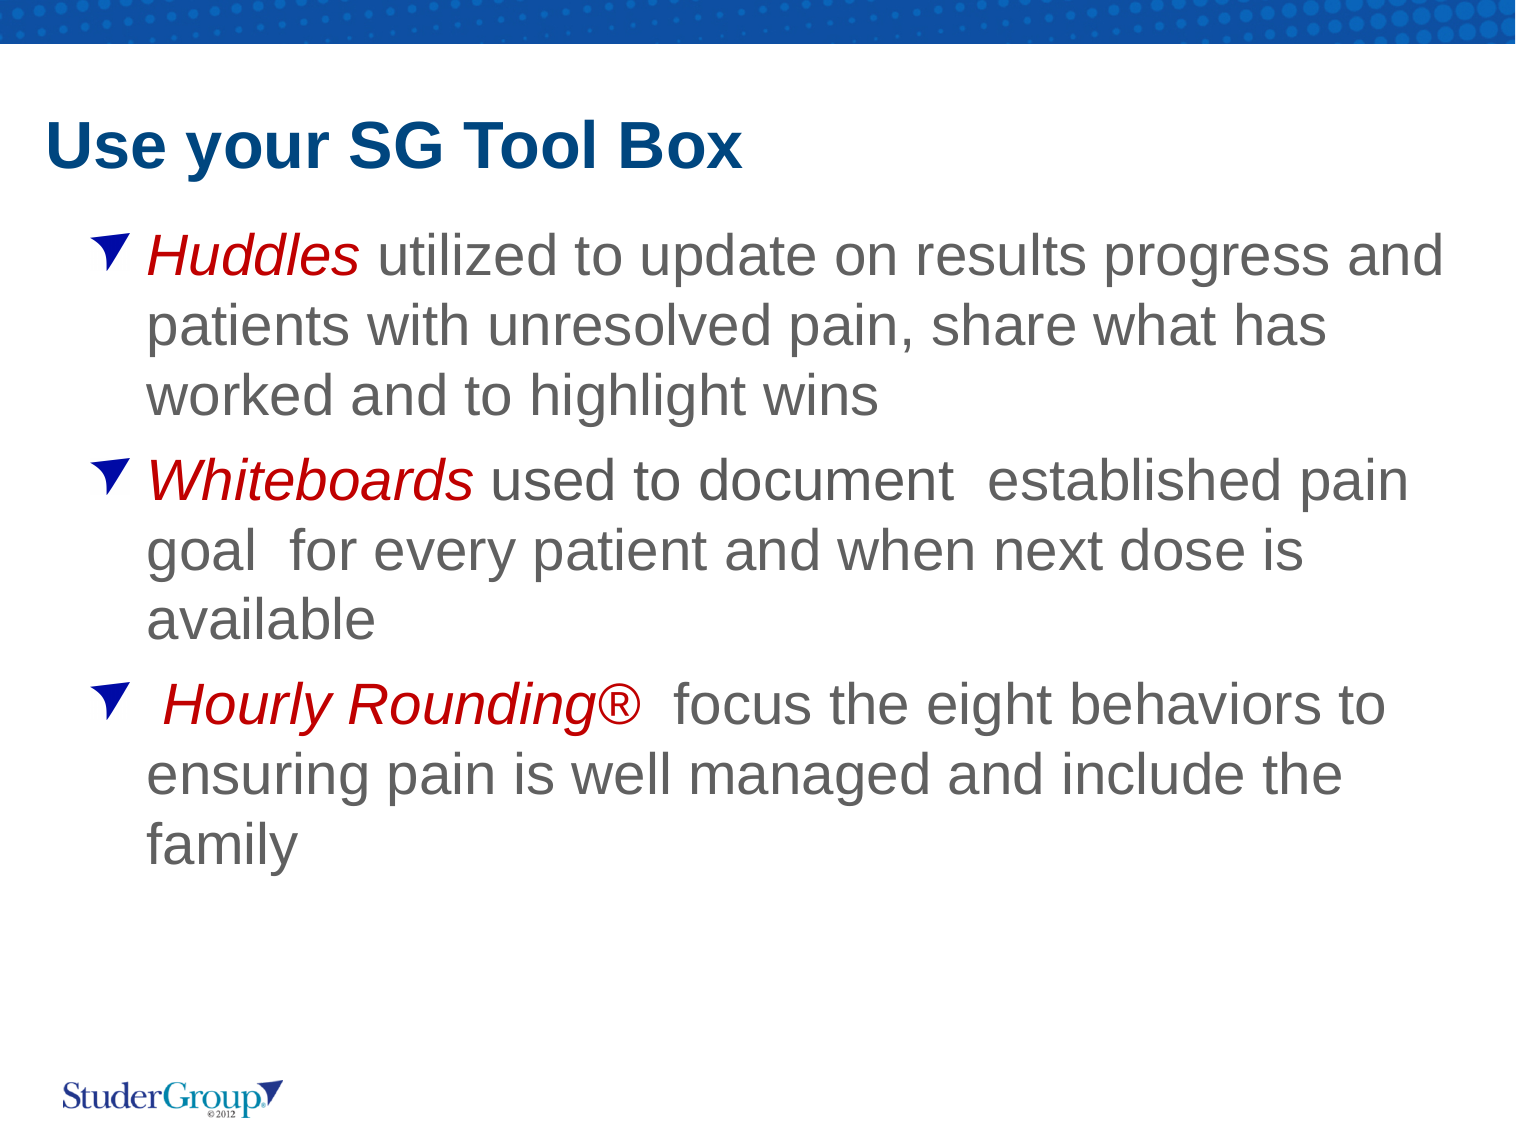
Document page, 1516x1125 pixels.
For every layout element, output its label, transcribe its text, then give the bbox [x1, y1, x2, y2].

picture [90, 458, 128, 495]
picture [0, 0, 1516, 53]
picture [63, 1080, 283, 1118]
list Huddles utilized to update on results progress and patients with unresolved pain, share what has worked and to highlight wins Whiteboards used to document established pain goal for every patient and when next dose is available Hourly Rounding® focus the eight behaviors to ensuring pain is well managed and include the family [75, 124, 1514, 988]
picture [90, 682, 128, 720]
picture [90, 233, 128, 271]
title Use your SG Tool Box [30, 74, 1496, 226]
